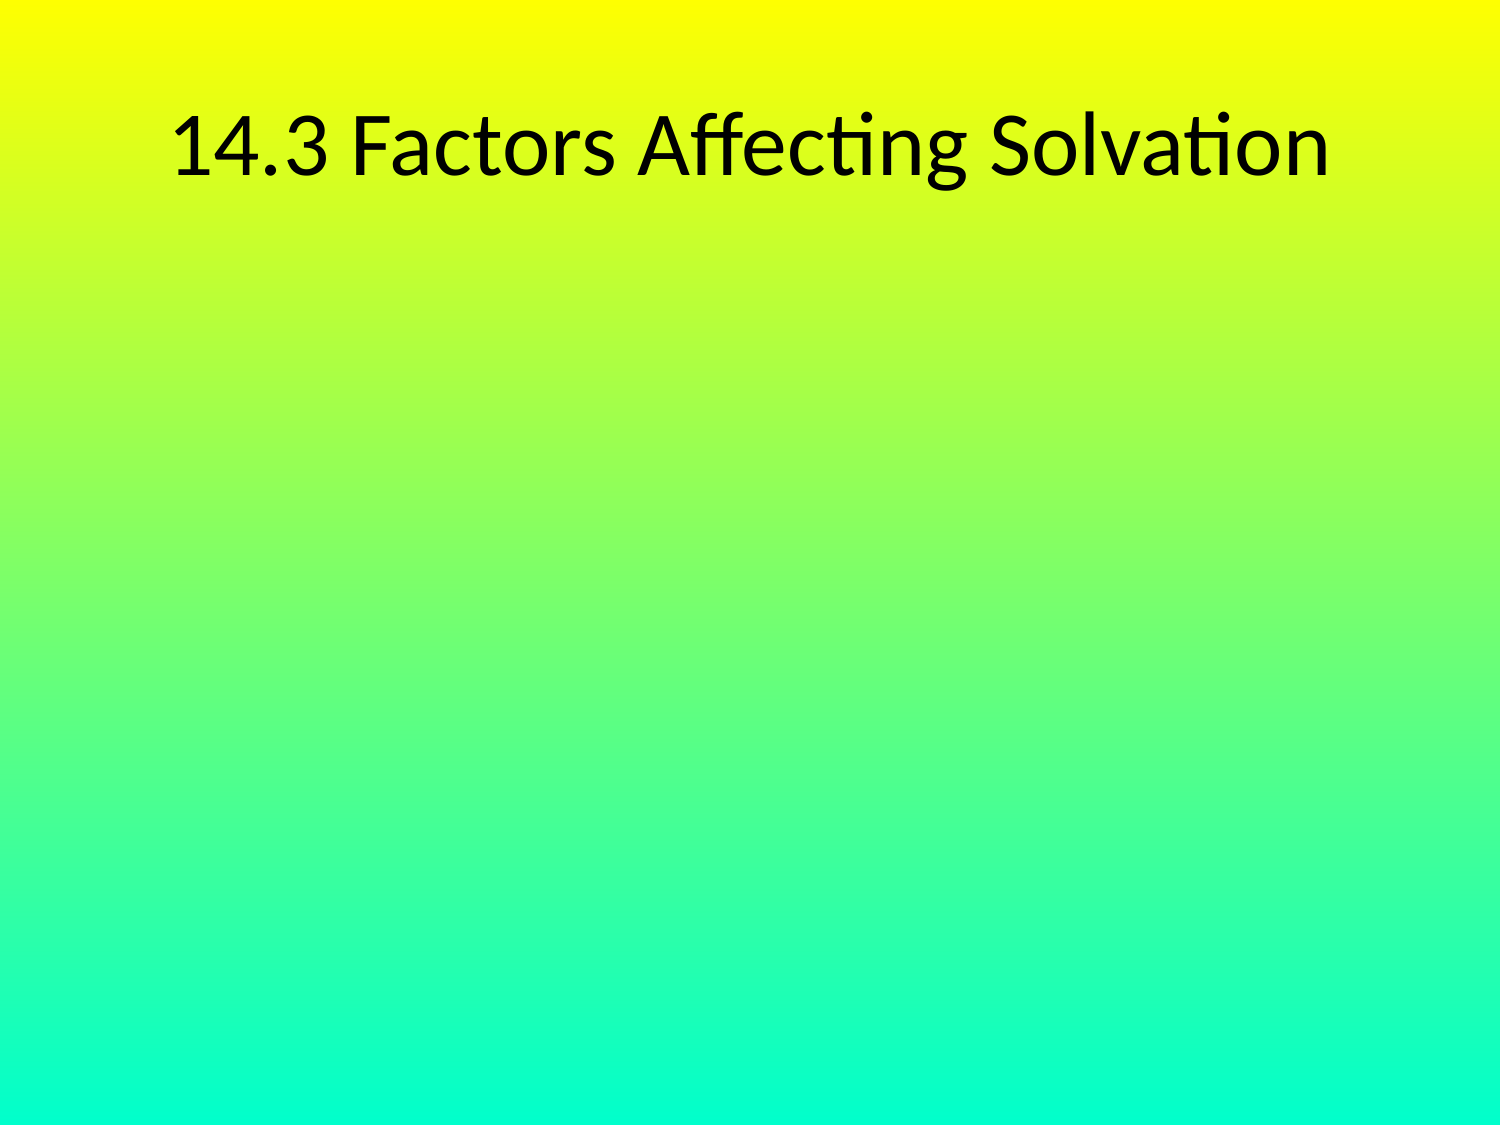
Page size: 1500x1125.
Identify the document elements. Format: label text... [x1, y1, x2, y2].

title 14.3 Factors Affecting Solvation [75, 45, 1425, 233]
